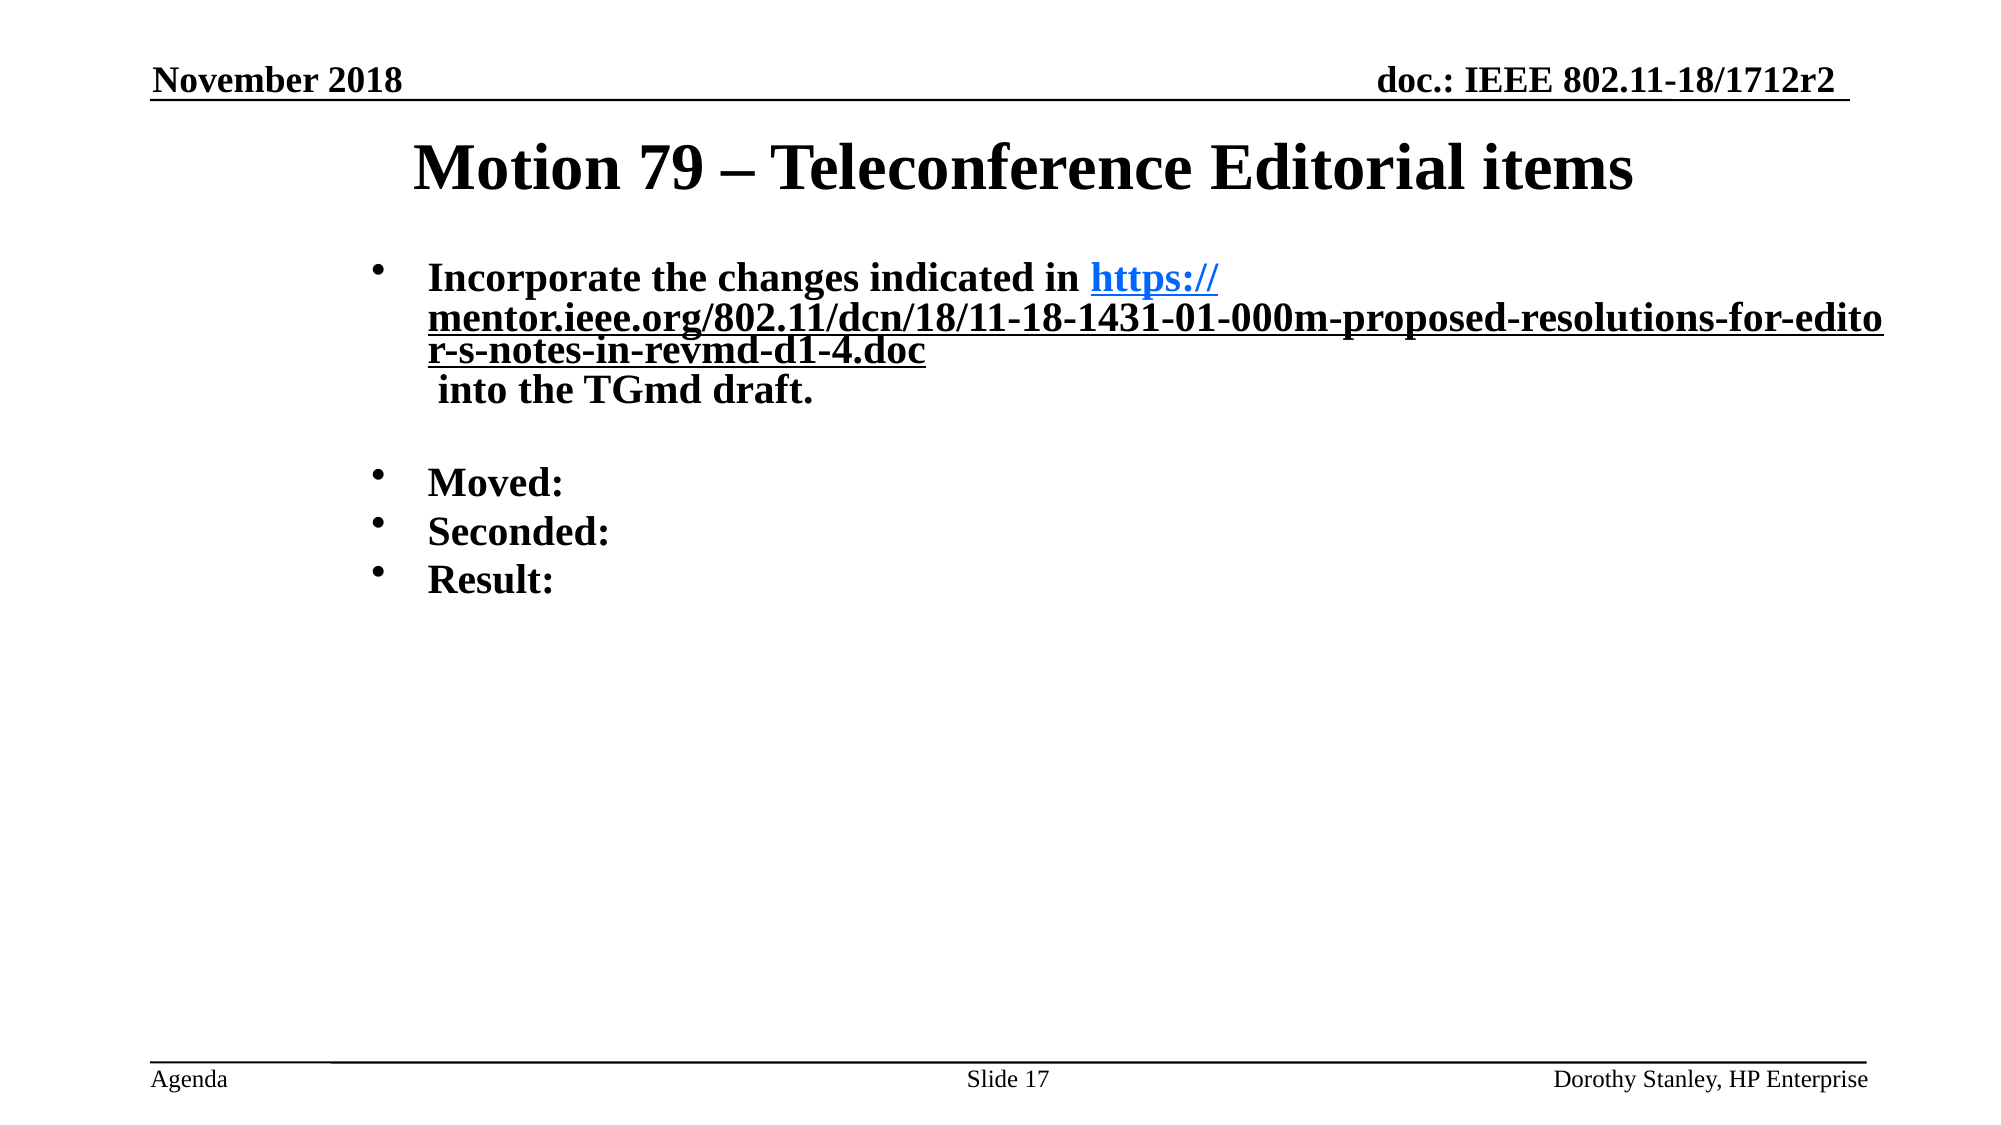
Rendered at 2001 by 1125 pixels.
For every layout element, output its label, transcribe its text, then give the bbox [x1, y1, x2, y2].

slide_number Slide 17 [966, 1062, 1051, 1093]
footer Dorothy Stanley, HP Enterprise [1549, 1062, 1869, 1093]
list Incorporate the changes indicated in https://mentor.ieee.org/802.11/dcn/18/11-18-1431-01-000m-proposed-resolutions-for-editor-s-notes-in-revmd-d1-4.doc into the TGmd draft. Moved: Seconded: Result: [356, 251, 1911, 1002]
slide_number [152, 54, 567, 100]
title Motion 79 – Teleconference Editorial items [200, 75, 1850, 250]
